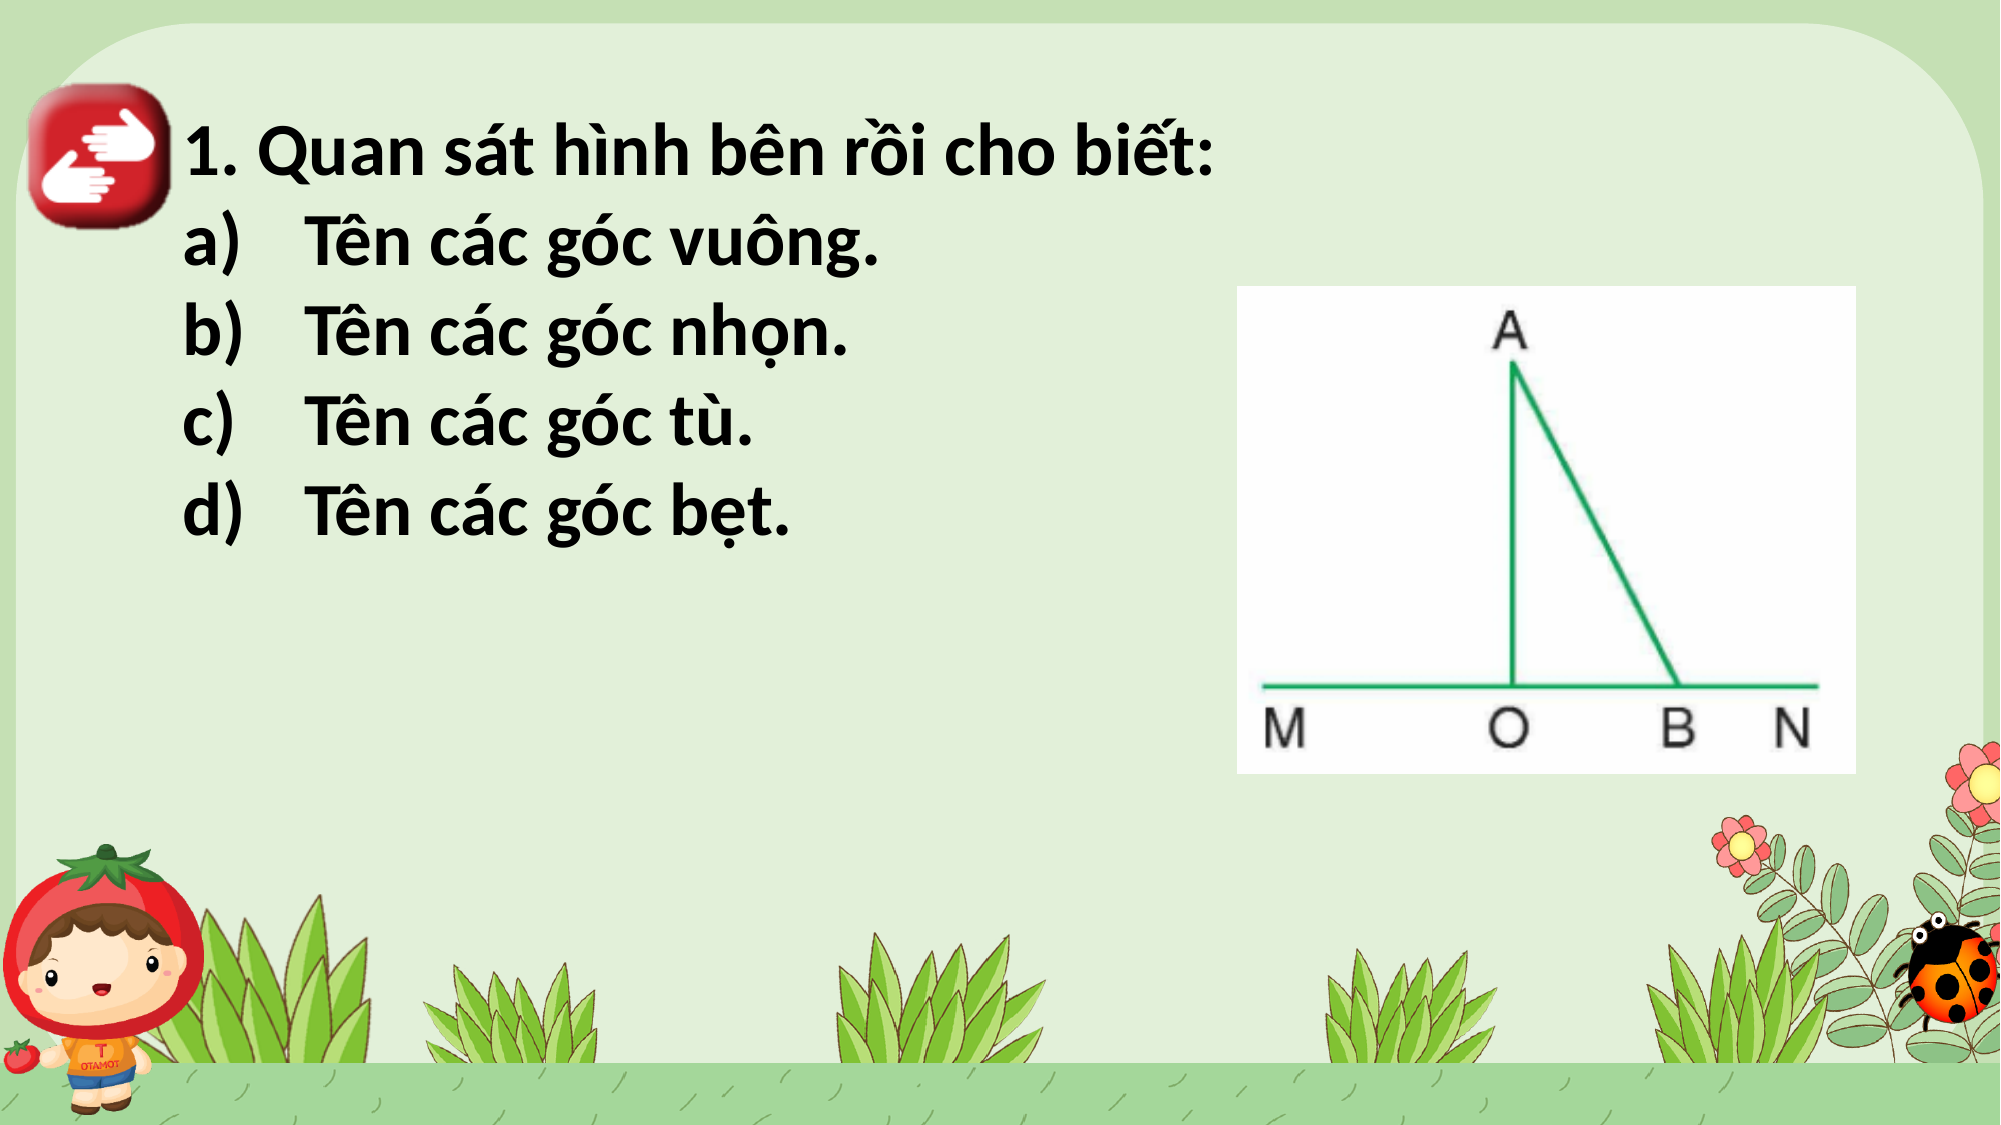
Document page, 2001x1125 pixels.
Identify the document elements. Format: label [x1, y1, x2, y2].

text_box [0, 0, 2000, 740]
picture [3, 844, 204, 1115]
picture [12, 64, 194, 258]
text_box [0, 740, 2000, 1125]
picture [1237, 286, 1856, 740]
